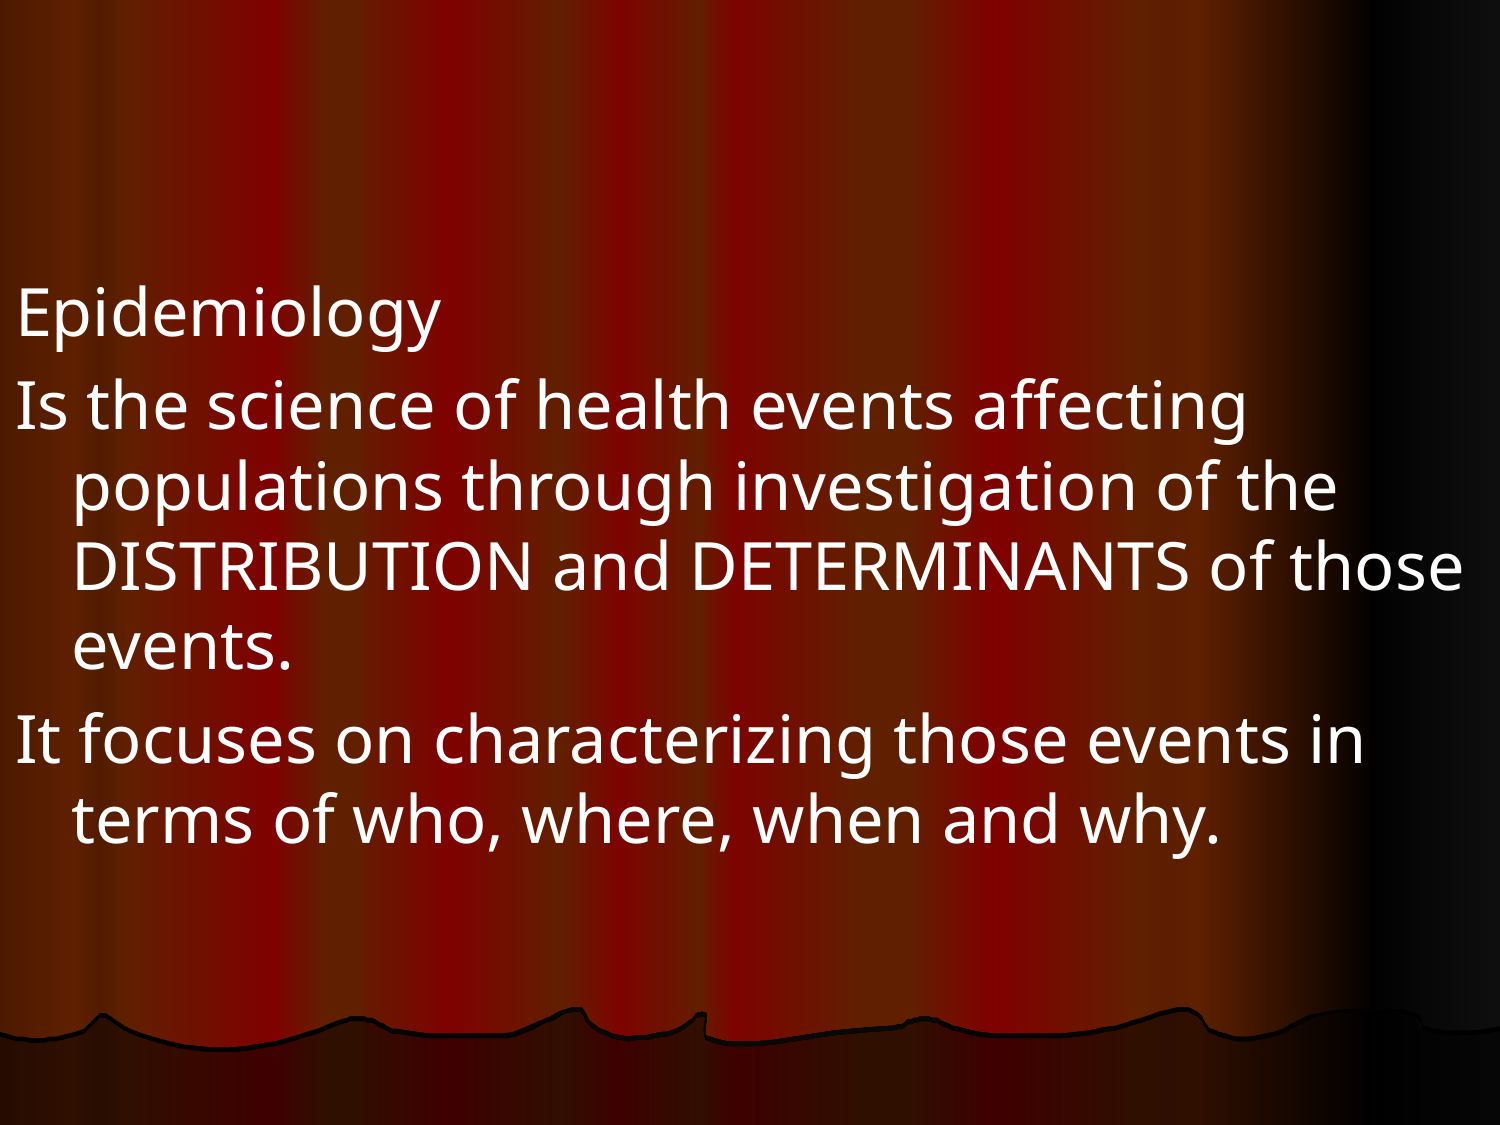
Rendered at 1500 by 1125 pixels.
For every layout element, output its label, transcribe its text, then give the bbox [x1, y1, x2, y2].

list Epidemiology Is the science of health events affecting populations through investigation of the DISTRIBUTION and DETERMINANTS of those events. It focuses on characterizing those events in terms of who, where, when and why. [0, 262, 1500, 1101]
